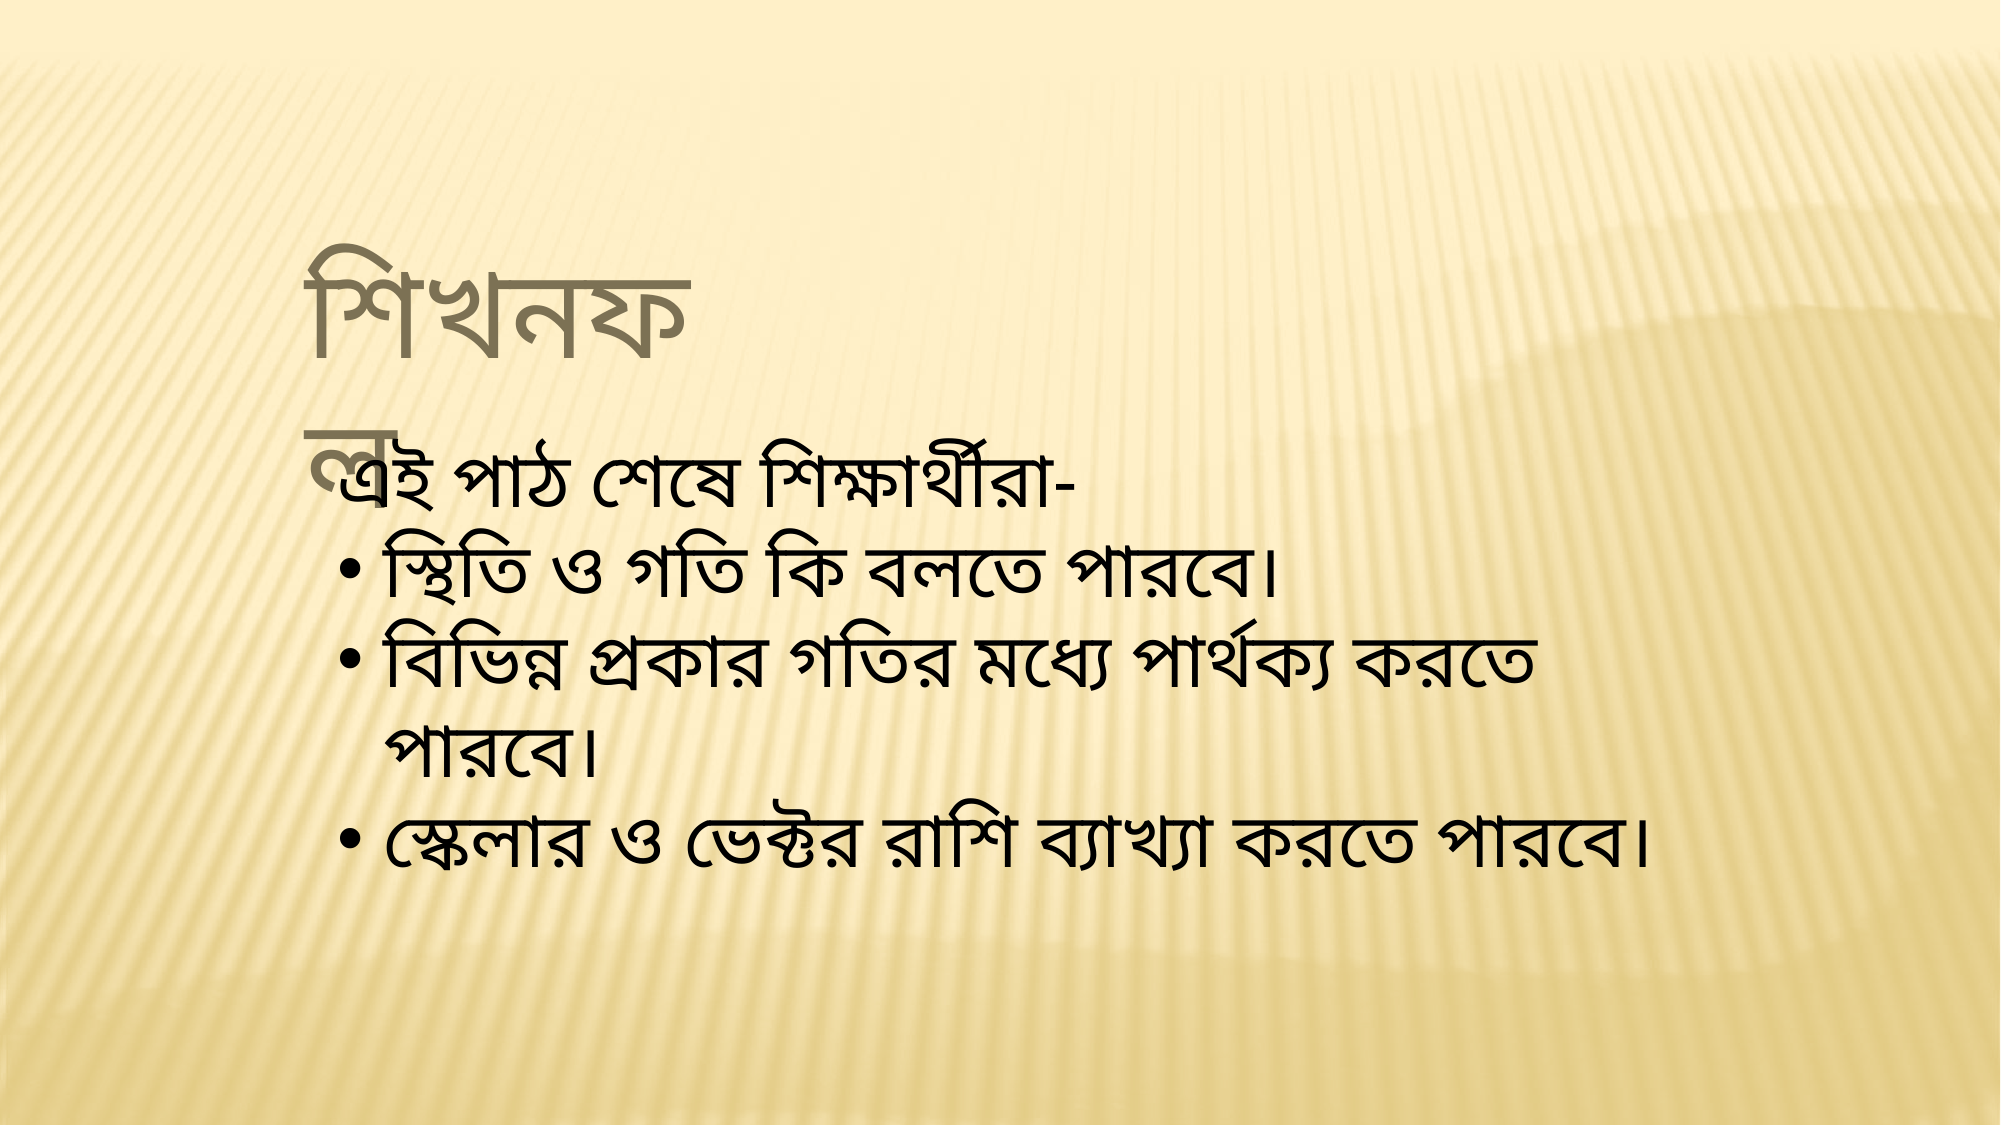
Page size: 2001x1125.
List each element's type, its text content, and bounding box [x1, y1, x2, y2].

text_box শিখনফল [290, 226, 788, 541]
text_box এই পাঠ শেষে শিক্ষার্থীরা- স্থিতি ও গতি কি বলতে পারবে। বিভিন্ন প্রকার গতির মধ্যে পার্থক্য করতে পারবে। স্কেলার ও ভেক্টর রাশি ব্যাখ্যা করতে পারবে। [322, 425, 1758, 891]
